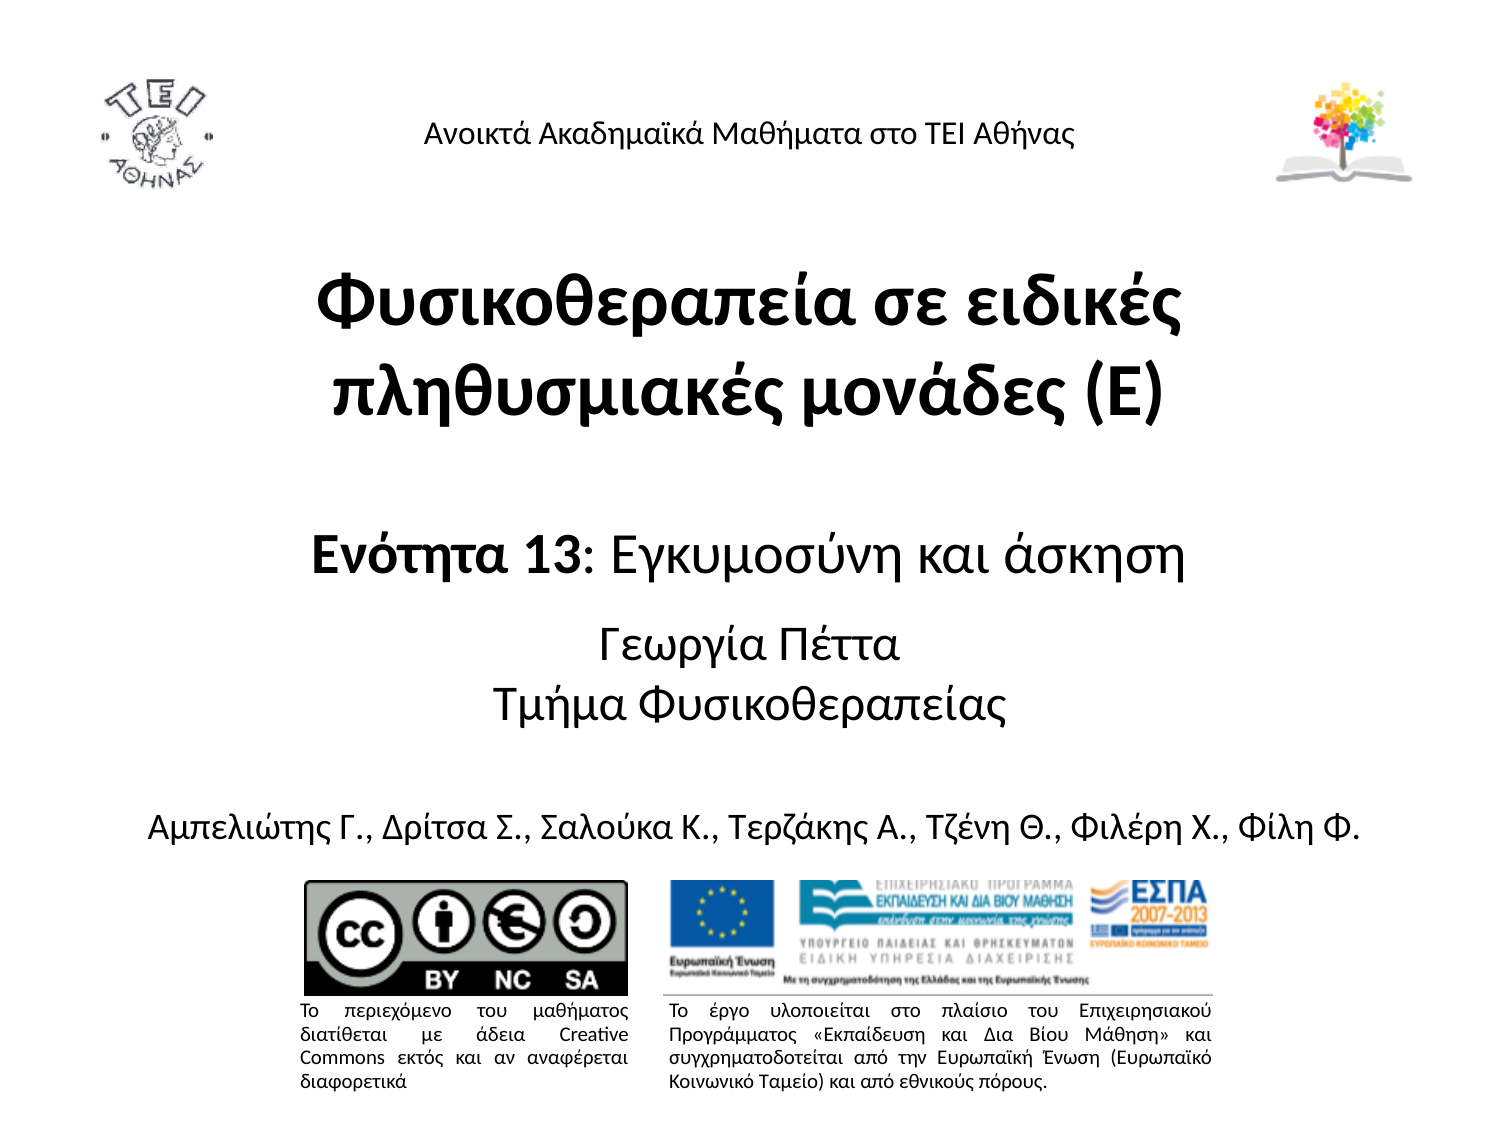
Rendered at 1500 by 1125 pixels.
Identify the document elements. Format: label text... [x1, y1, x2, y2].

table_header Το έργο υλοποιείται στο πλαίσιο του Επιχειρησιακού Προγράμματος «Εκπαίδευση και Δια Βίου Μάθηση» και συγχρηματοδοτείται από την Ευρωπαϊκή Ένωση (Ευρωπαϊκό Κοινωνικό Ταμείο) και από εθνικούς πόρους. [640, 999, 1223, 1125]
text_box Αμπελιώτης Γ., Δρίτσα Σ., Σαλούκα Κ., Τερζάκης Α., Τζένη Θ., Φιλέρη Χ., Φίλη Φ. [93, 794, 1407, 855]
picture [99, 77, 213, 193]
table_header Το περιεχόμενο του μαθήματος διατίθεται με άδεια Creative Commons εκτός και αν αναφέρεται διαφορετικά [289, 999, 640, 1125]
title Φυσικοθεραπεία σε ειδικές πληθυσμιακές μονάδες (Ε) [112, 220, 1388, 462]
text_box Ανοικτά Ακαδημαϊκά Μαθήματα στο ΤΕΙ Αθήνας [217, 103, 1268, 159]
picture [303, 880, 628, 996]
picture [1273, 77, 1414, 185]
subtitle Ενότητα 13: Εγκυμοσύνη και άσκηση Γεωργία Πέττα Τμήμα Φυσικοθεραπείας [224, 508, 1275, 794]
picture [663, 880, 1214, 996]
